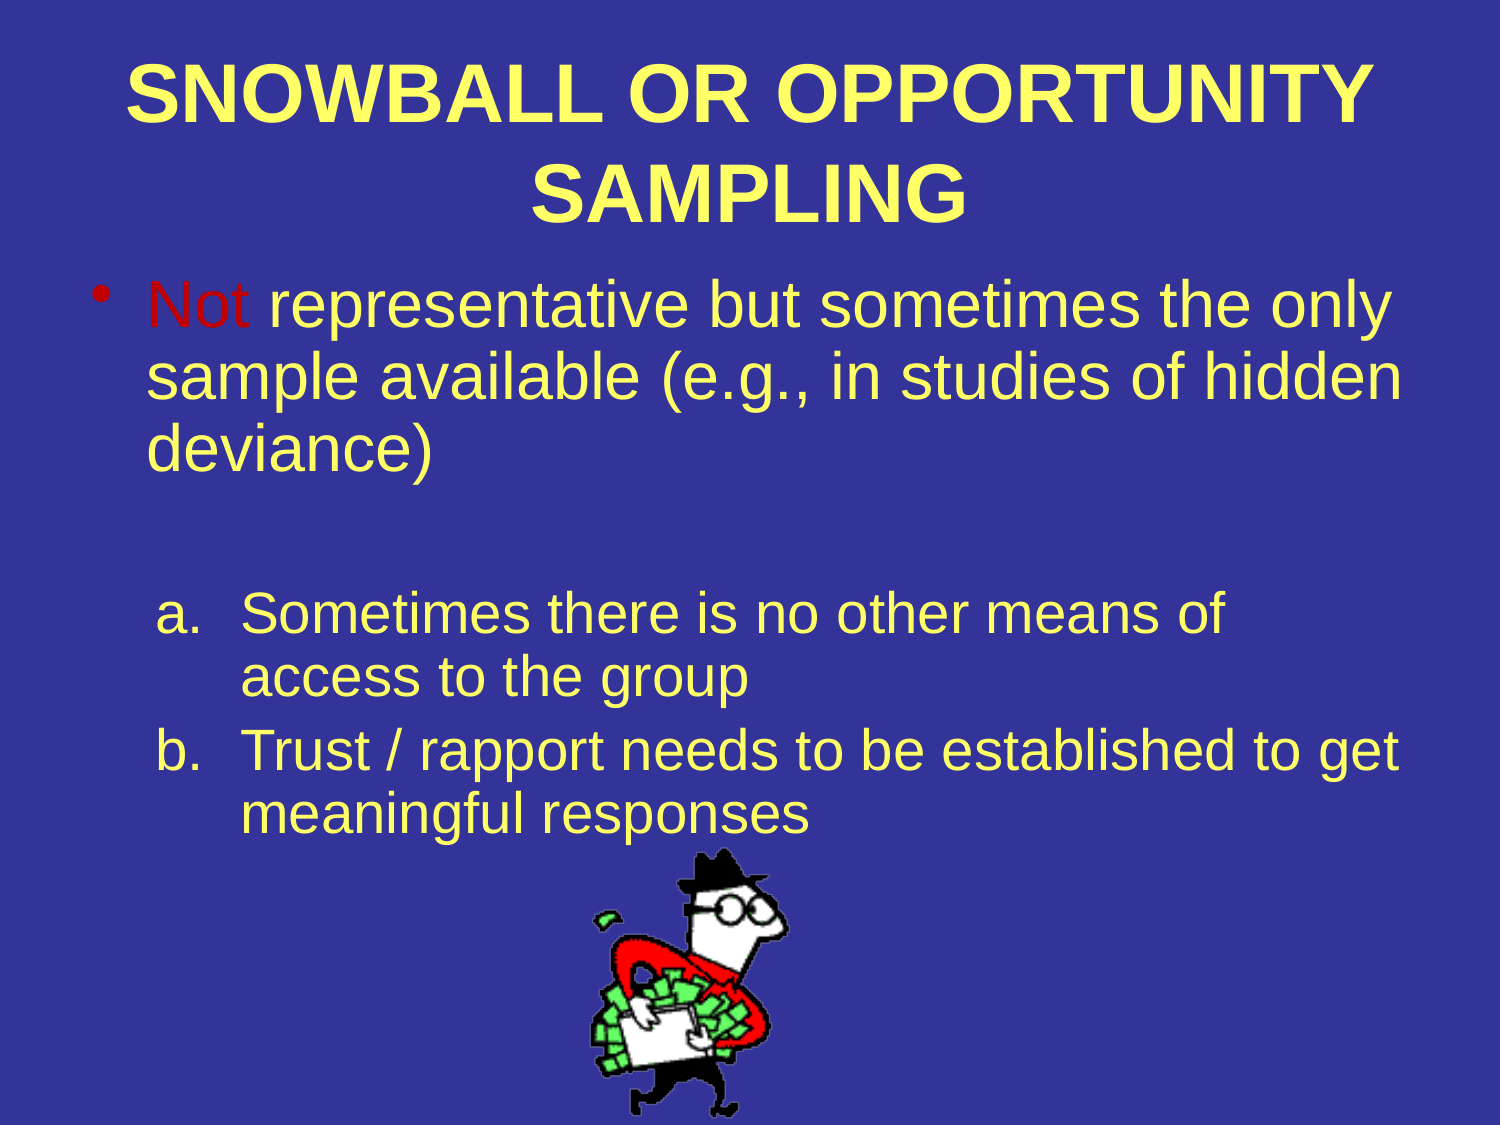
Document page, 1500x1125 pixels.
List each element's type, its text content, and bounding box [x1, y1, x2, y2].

title SNOWBALL OR OPPORTUNITY SAMPLING [74, 44, 1426, 233]
picture [548, 842, 832, 1125]
list Not representative but sometimes the only sample available (e.g., in studies of hidden deviance) Sometimes there is no other means of access to the group Trust / rapport needs to be established to get meaningful responses [74, 262, 1426, 1006]
